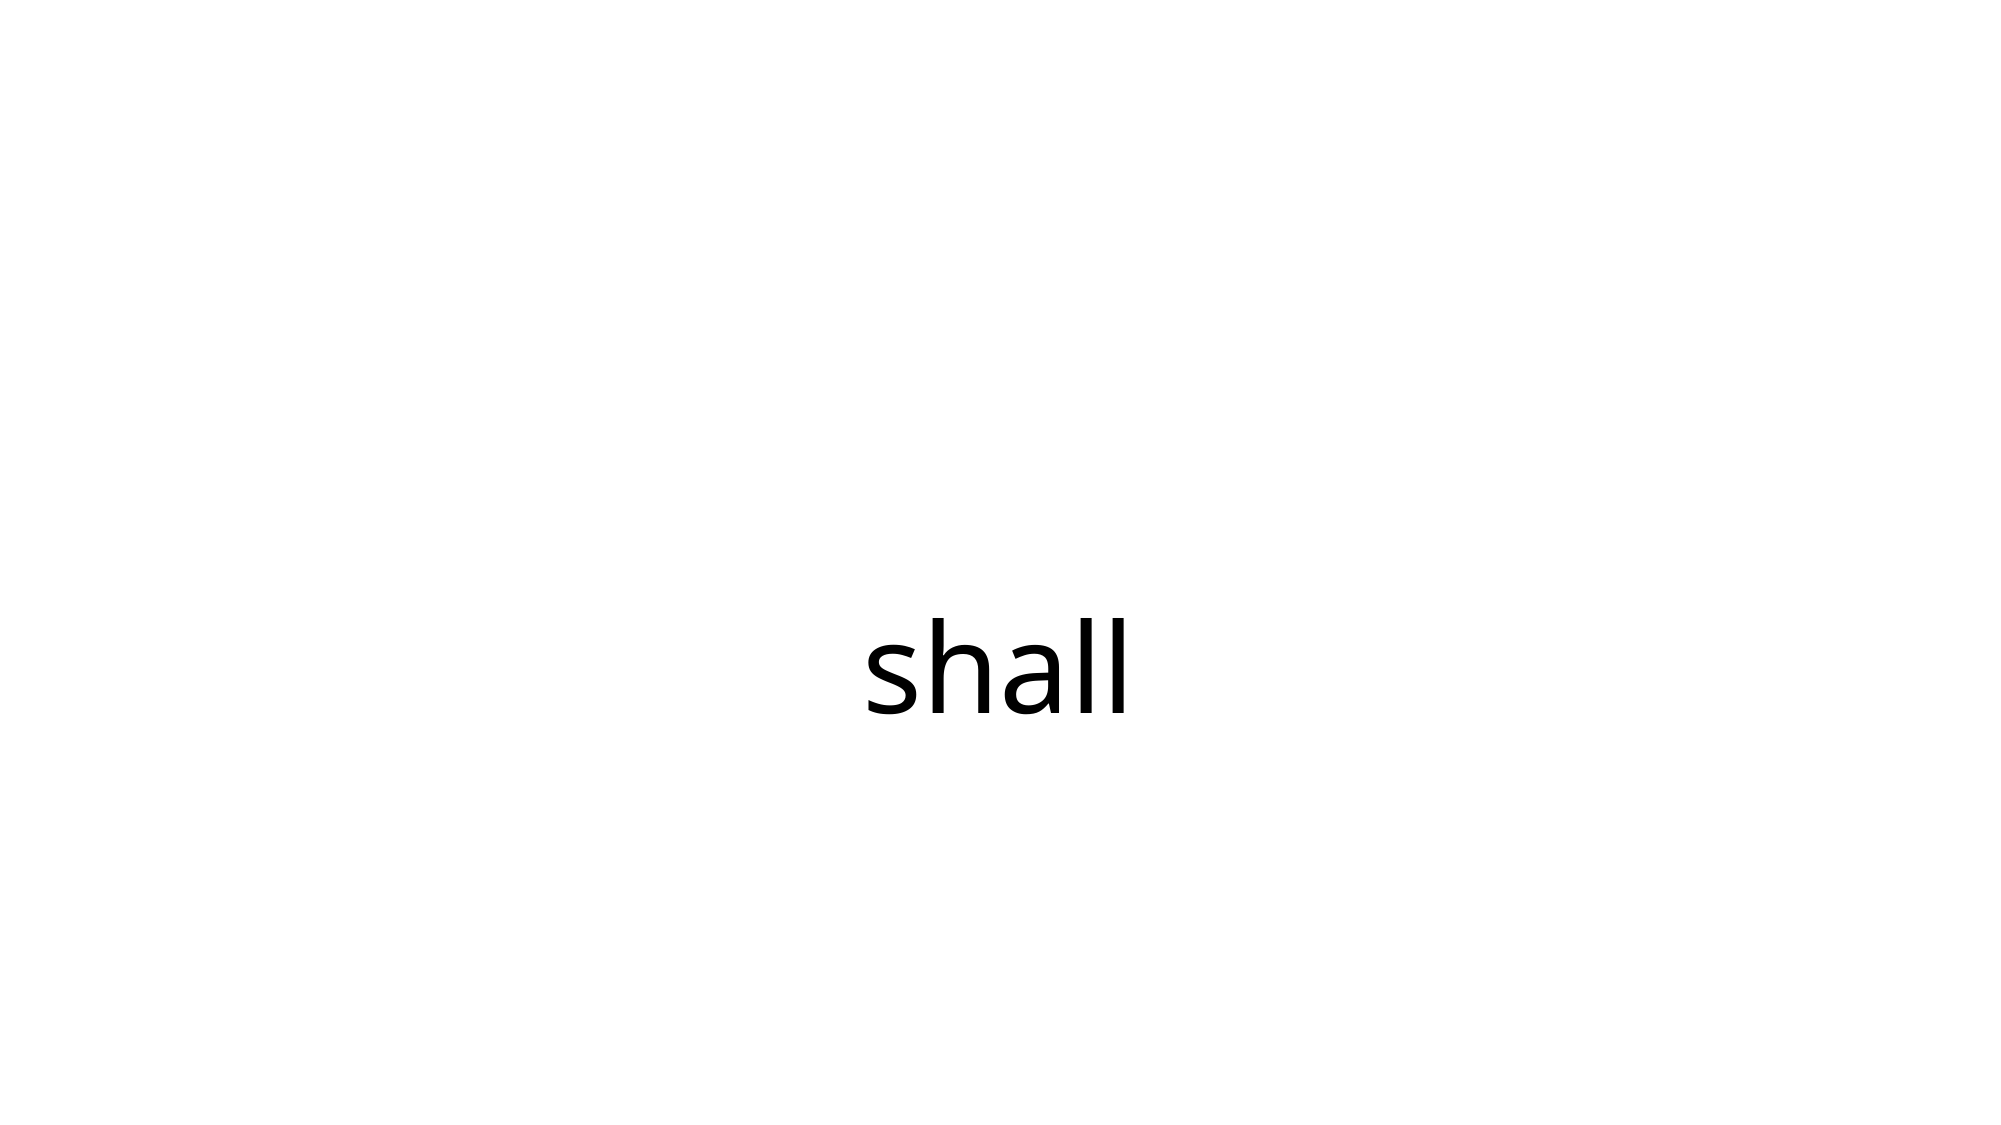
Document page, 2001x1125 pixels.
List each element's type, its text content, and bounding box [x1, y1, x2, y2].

title shall [136, 505, 1862, 749]
